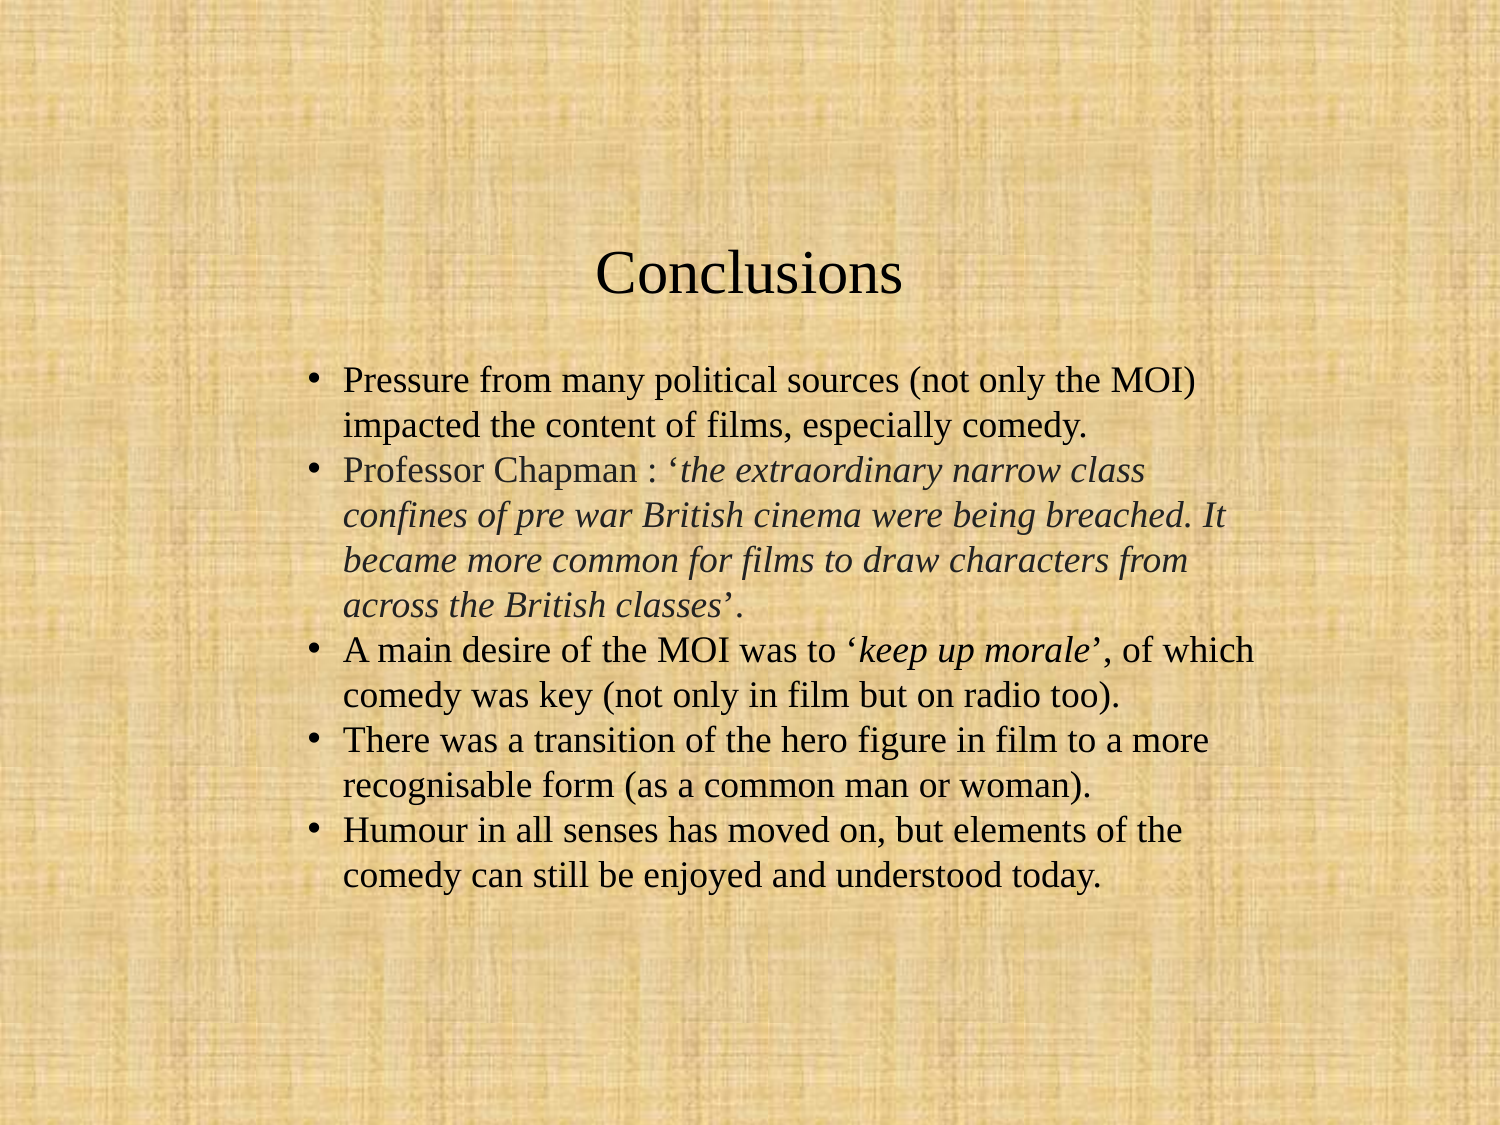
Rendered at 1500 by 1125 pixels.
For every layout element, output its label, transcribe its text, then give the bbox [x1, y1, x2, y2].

text_box Pressure from many political sources (not only the MOI) impacted the content of films, especially comedy. Professor Chapman : ‘the extraordinary narrow class confines of pre war British cinema were being breached. It became more common for films to draw characters from across the British classes’. A main desire of the MOI was to ‘keep up morale’, of which comedy was key (not only in film but on radio too). There was a transition of the hero figure in film to a more recognisable form (as a common man or woman). Humour in all senses has moved on, but elements of the comedy can still be enjoyed and understood today. [292, 302, 1284, 903]
title Conclusions [187, 202, 1313, 315]
picture [0, 0, 1500, 1125]
